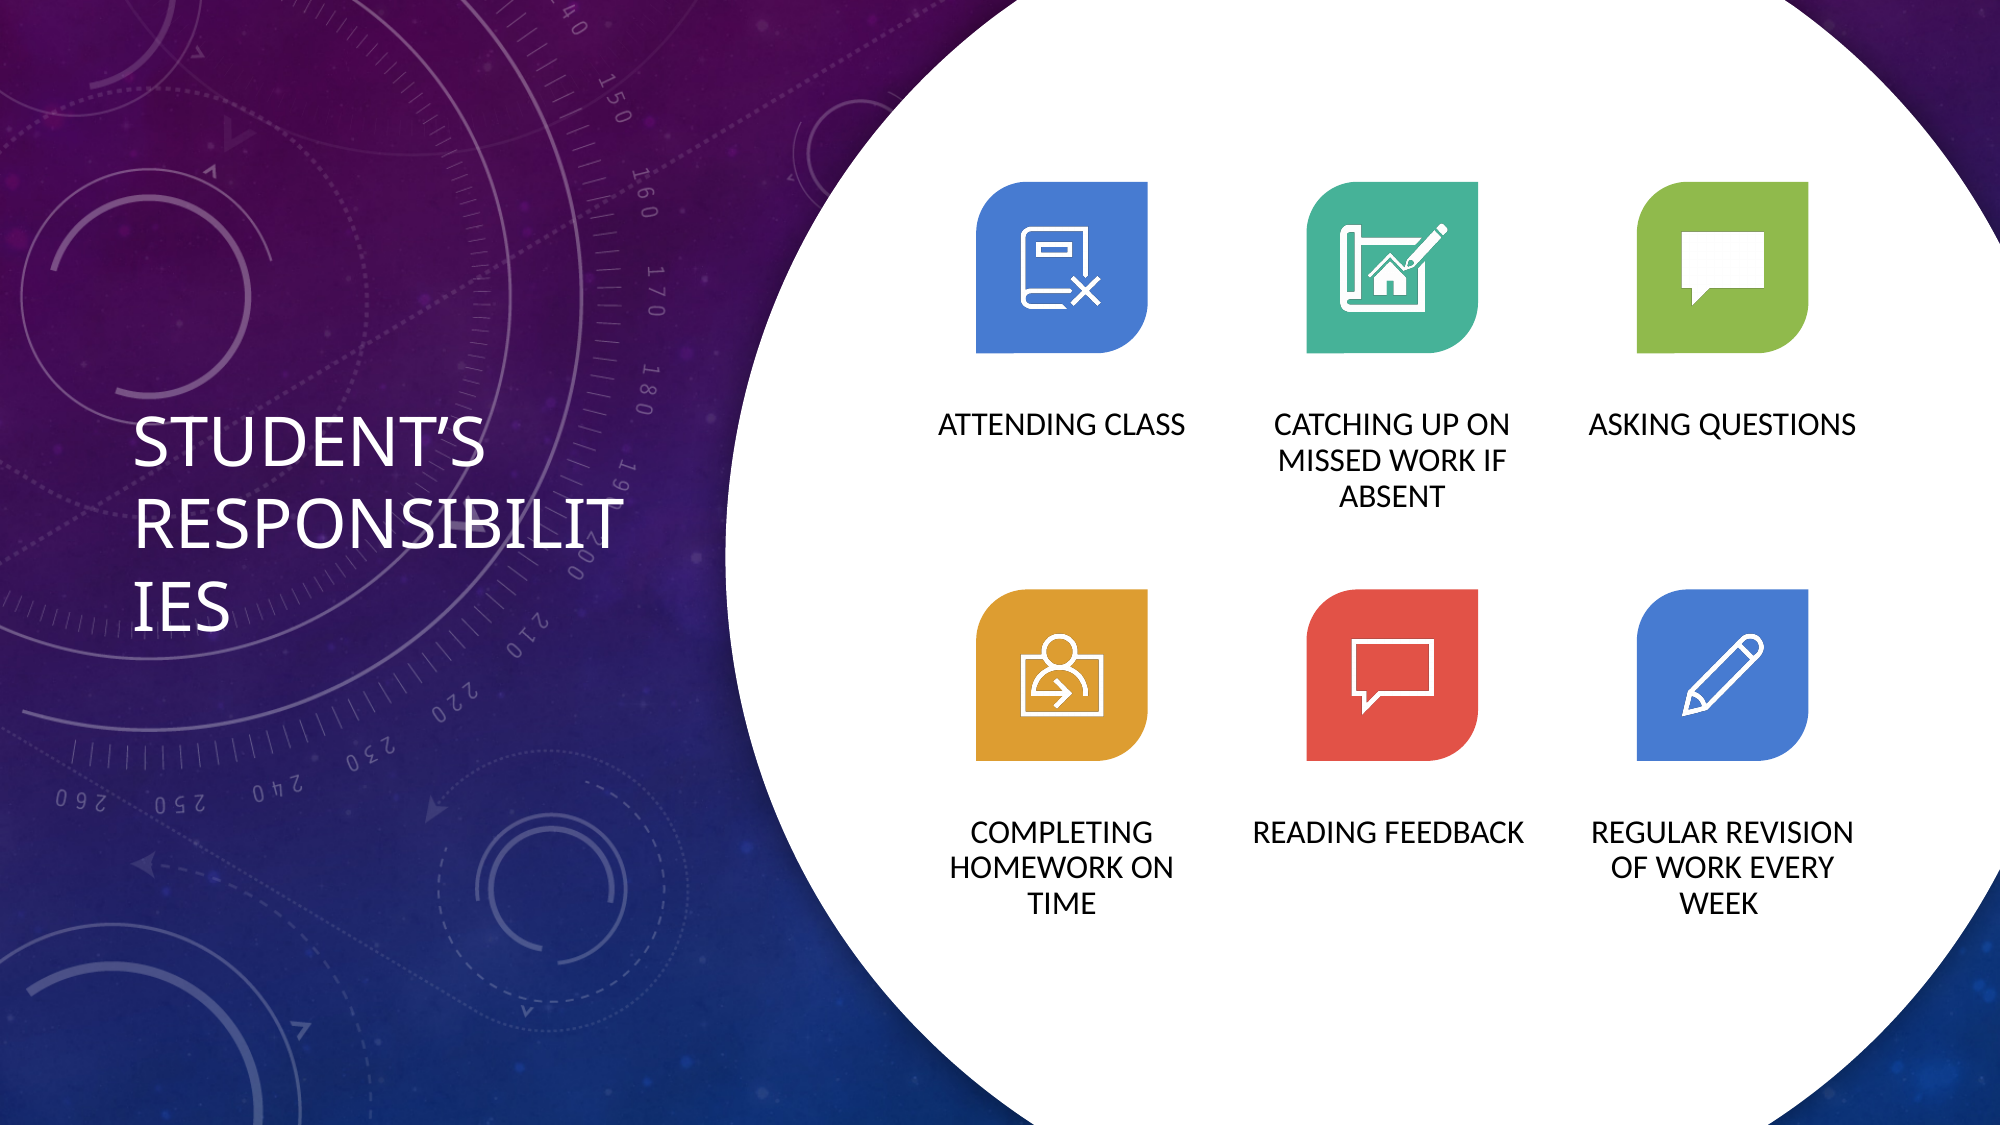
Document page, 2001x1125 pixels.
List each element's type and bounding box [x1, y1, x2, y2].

picture [0, 0, 2000, 1125]
list [921, 129, 1864, 979]
